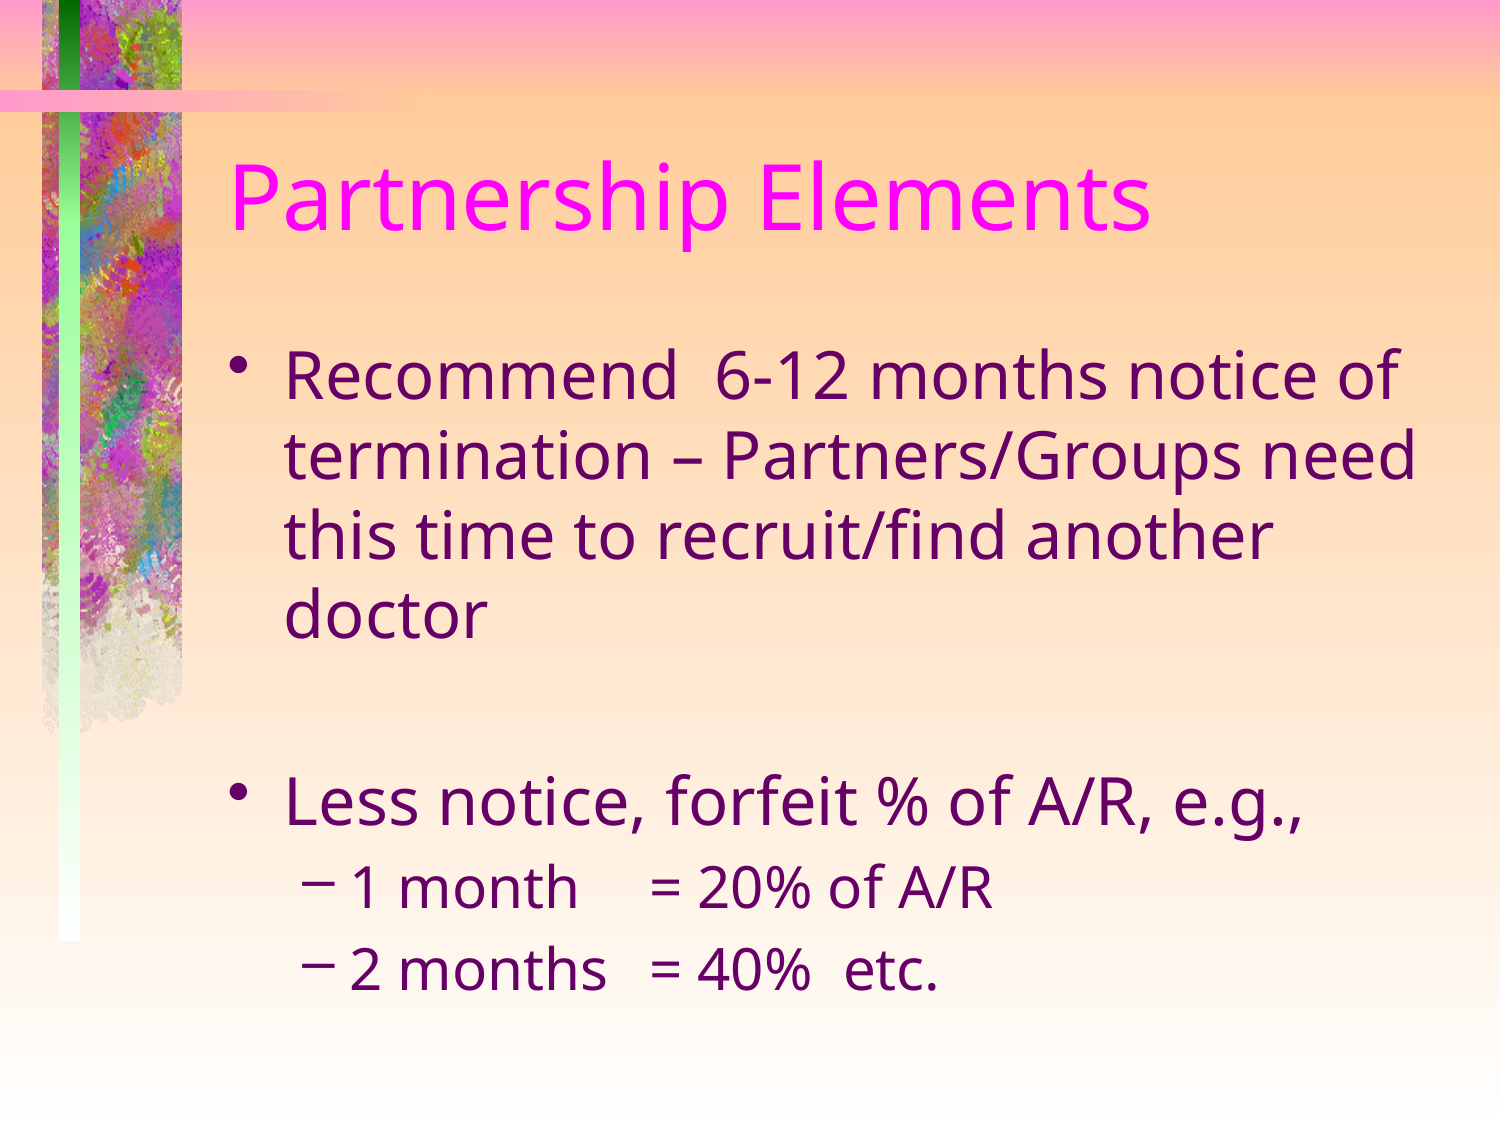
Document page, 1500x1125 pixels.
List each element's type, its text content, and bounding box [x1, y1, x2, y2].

picture [80, 0, 182, 90]
picture [42, 0, 59, 90]
list Recommend 6-12 months notice of termination – Partners/Groups need this time to recruit/find another doctor Less notice, forfeit % of A/R, e.g., 1 month = 20% of A/R 2 months = 40% etc. [212, 324, 1488, 1000]
title Partnership Elements [212, 99, 1488, 288]
picture [42, 111, 59, 821]
picture [80, 111, 182, 821]
